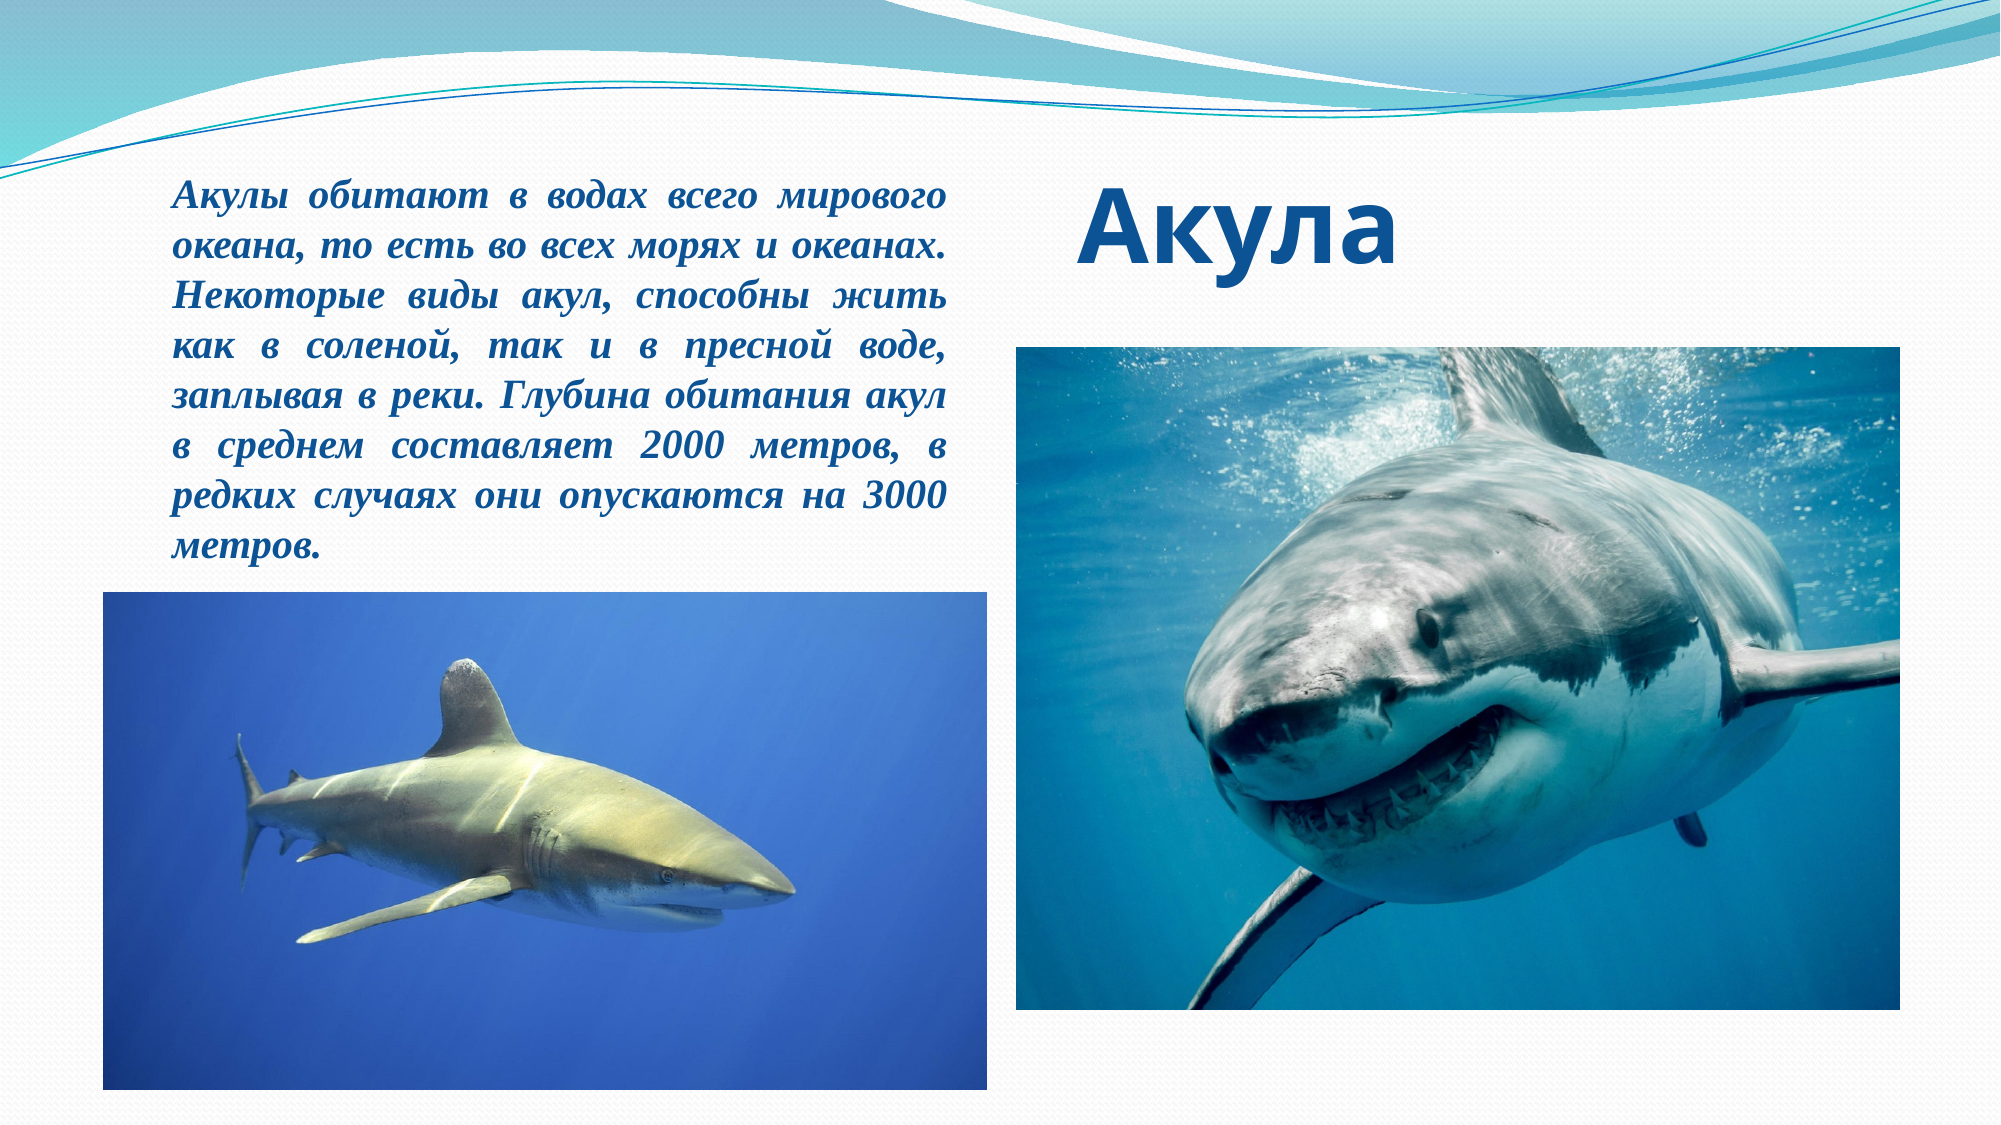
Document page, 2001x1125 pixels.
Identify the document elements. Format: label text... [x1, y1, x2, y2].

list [1016, 347, 1901, 1011]
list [102, 592, 987, 1090]
text_box Акулы обитают в водах всего мирового океана, то есть во всех морях и океанах. Некоторые виды акул, способны жить как в соленой, так и в пресной воде, заплывая в реки. Глубина обитания акул в среднем составляет 2000 метров, в редких случаях они опускаются на 3000 метров. [157, 158, 963, 574]
title Акула [1009, 99, 1470, 285]
